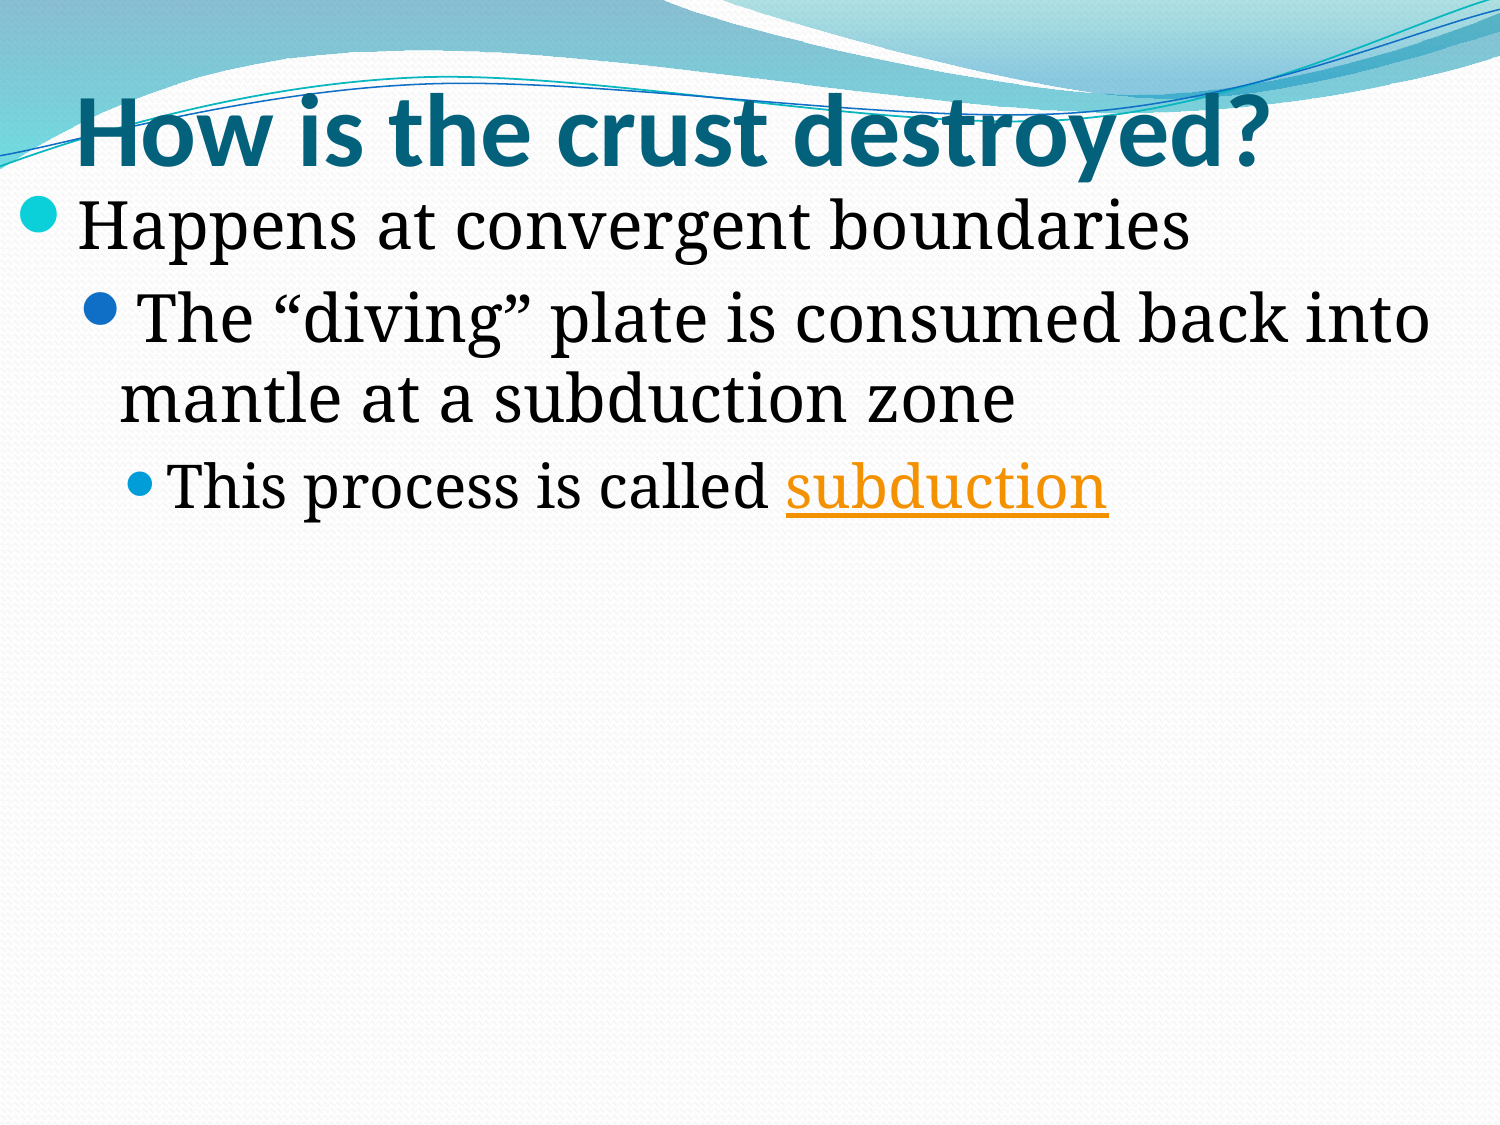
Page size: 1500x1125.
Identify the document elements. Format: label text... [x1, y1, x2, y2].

title How is the crust destroyed? [75, 0, 1425, 174]
list Happens at convergent boundaries The “diving” plate is consumed back into mantle at a subduction zone This process is called subduction [0, 174, 1500, 1038]
